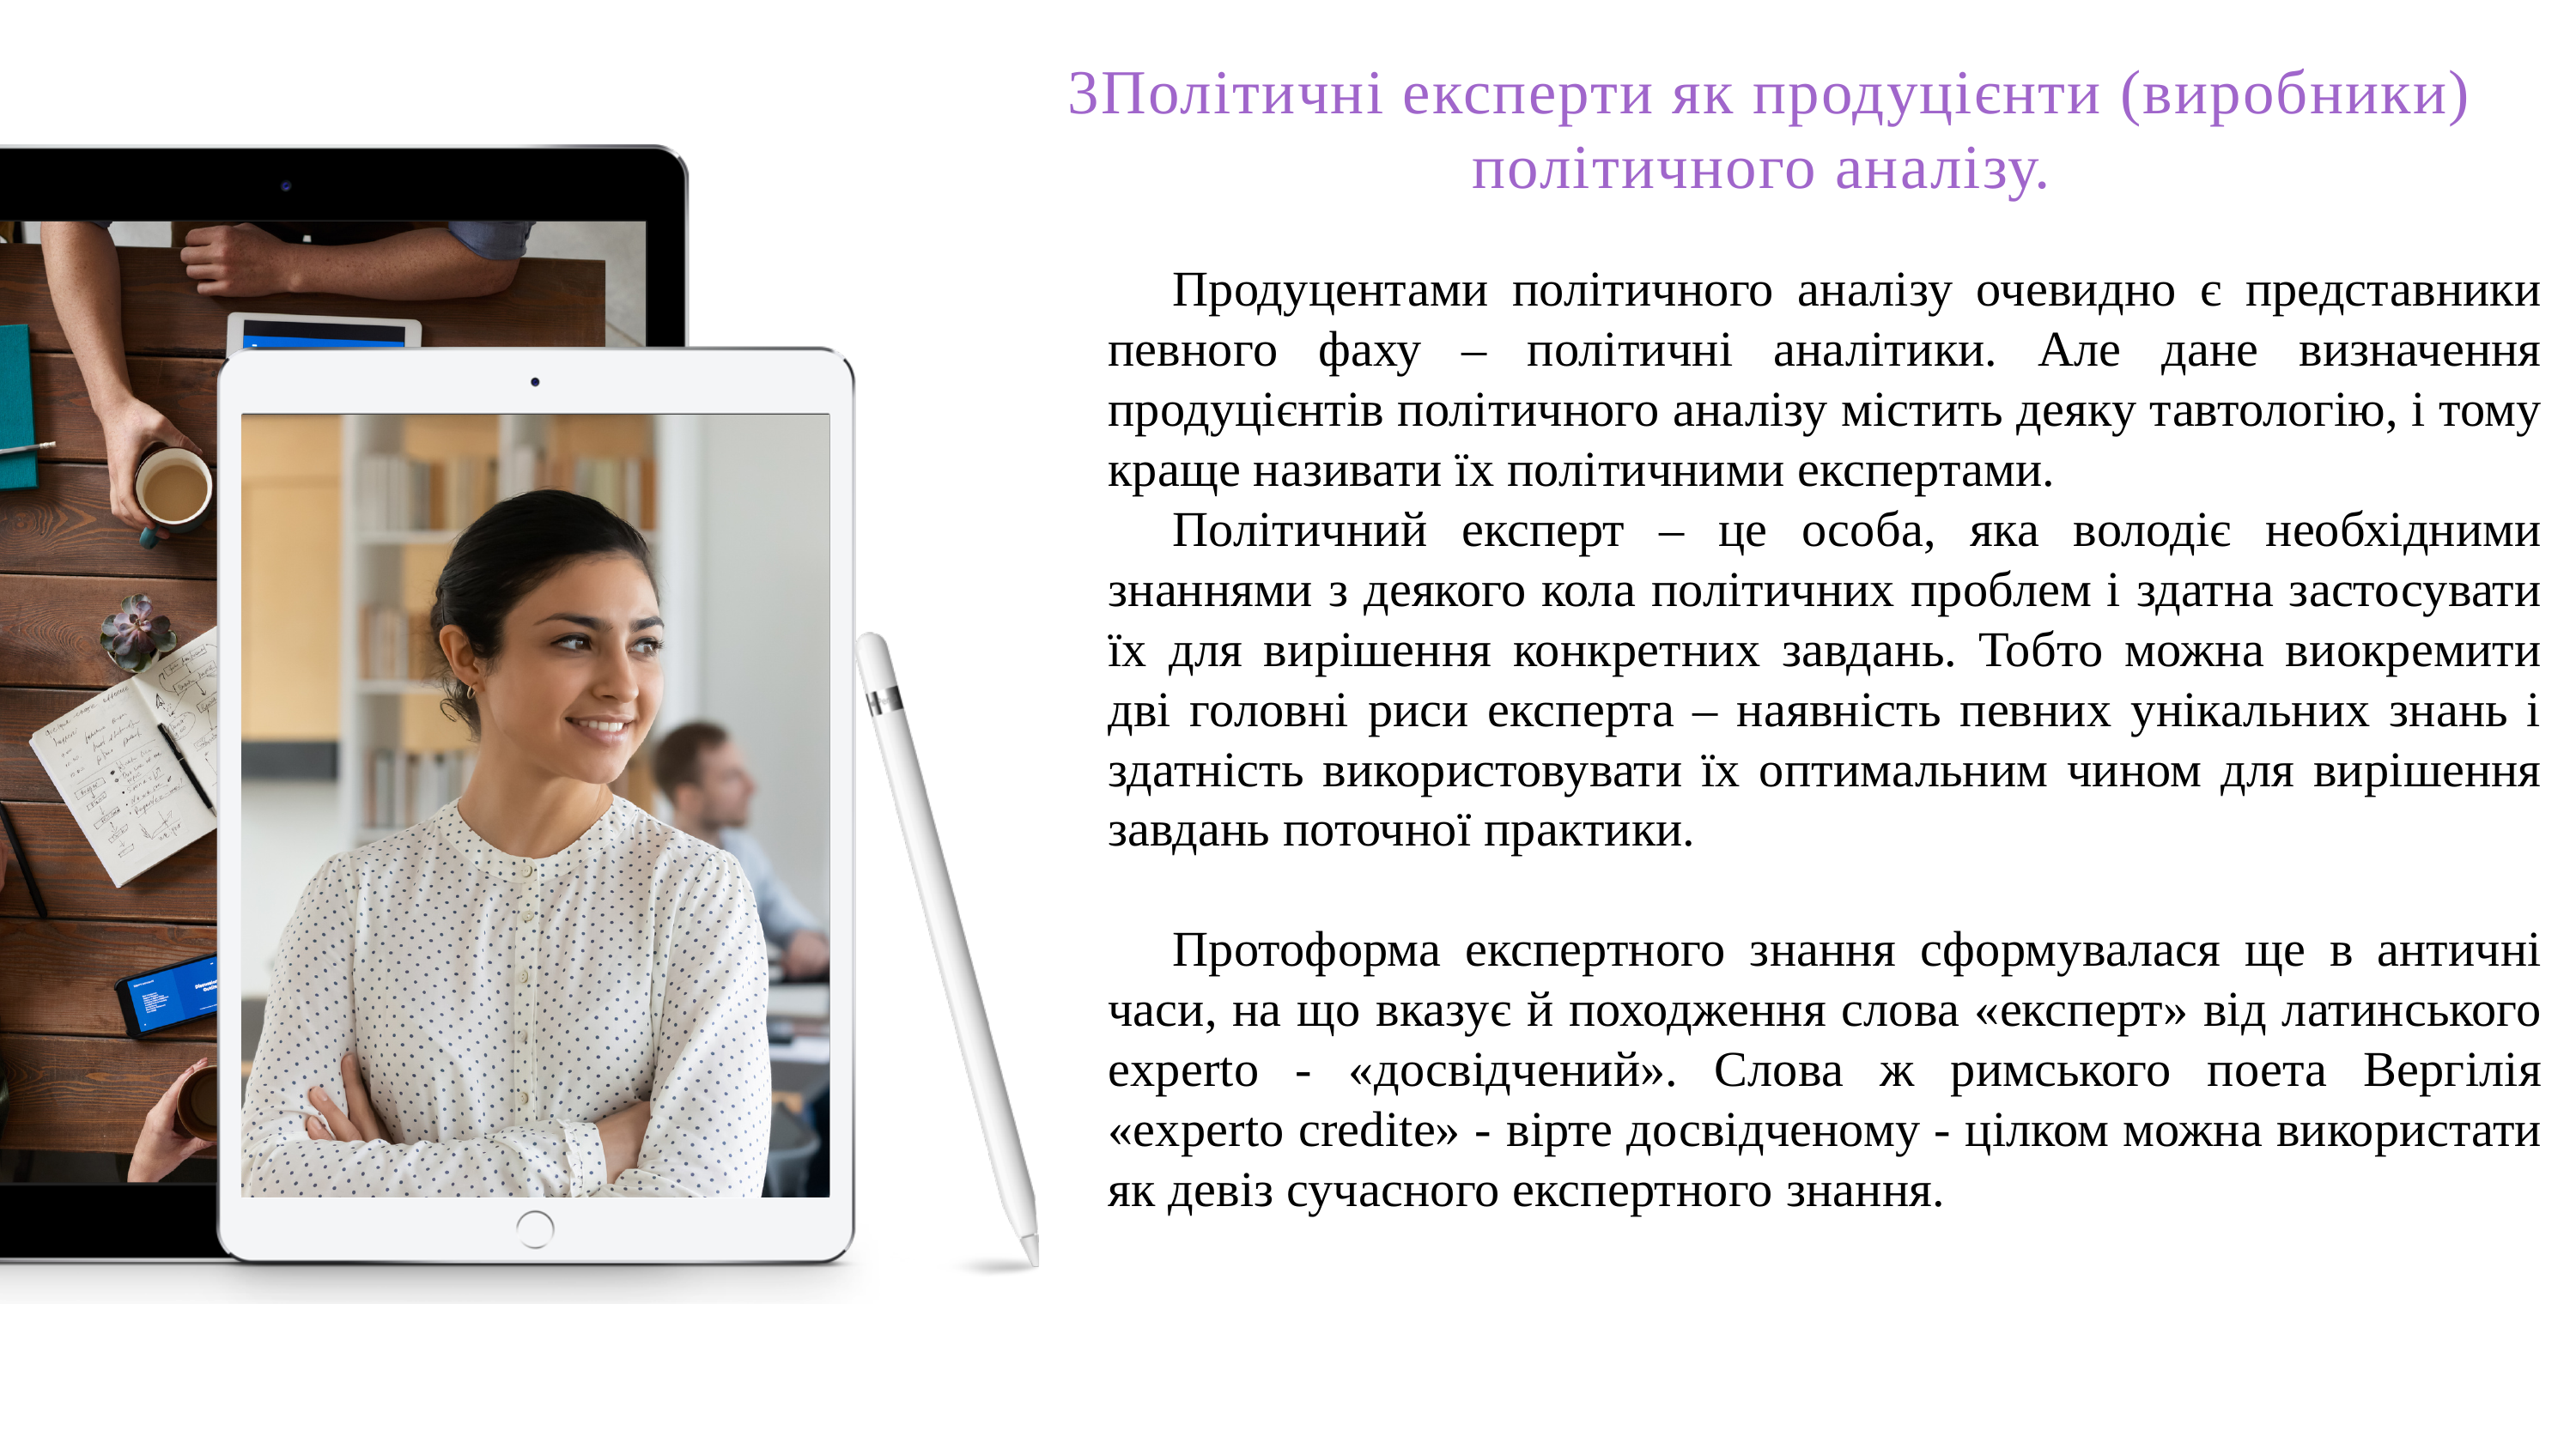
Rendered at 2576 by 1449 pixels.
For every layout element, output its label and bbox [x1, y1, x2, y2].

text_box [0, 144, 1040, 1304]
text_box [1019, 50, 2544, 1288]
